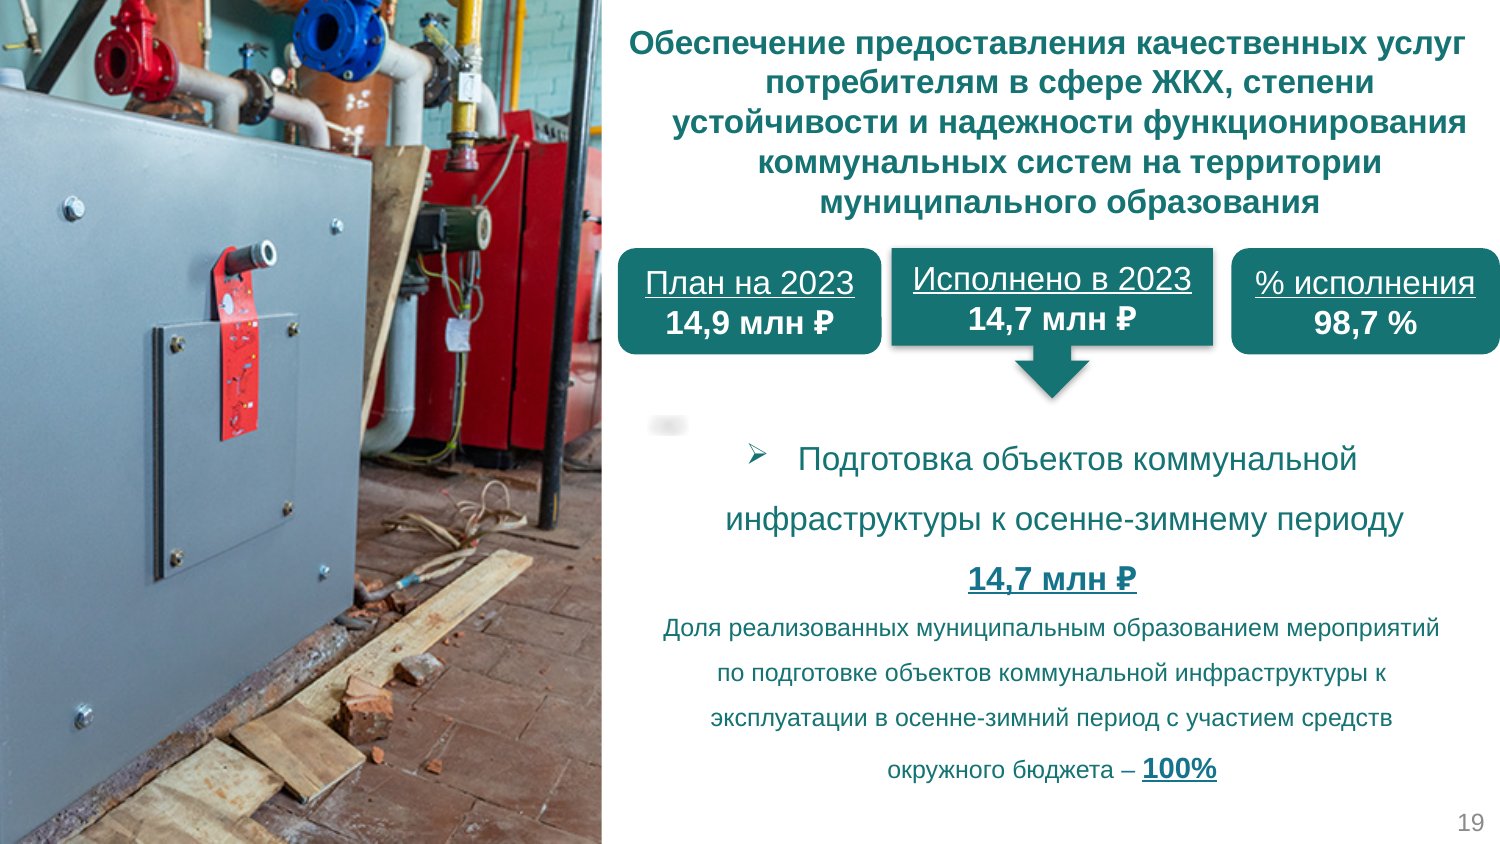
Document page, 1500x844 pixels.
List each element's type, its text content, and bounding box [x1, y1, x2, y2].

text_box Обеспечение предоставления качественных услуг потребителям в сфере ЖКХ, степени устойчивости и надежности функционирования коммунальных систем на территории муниципального образования [606, 8, 1494, 233]
slide_number 19 [1149, 798, 1500, 844]
text_box Подготовка объектов коммунальной инфраструктуры к осенне-зимнему периоду 14,7 млн ₽ Доля реализованных муниципальным образованием мероприятий по подготовке объектов коммунальной инфраструктуры к эксплуатации в осенне-зимний период с участием средств окружного бюджета – 100% [647, 410, 1457, 792]
text_box План на 2023 14,9 млн ₽ [615, 246, 884, 357]
picture [0, 0, 602, 844]
text_box % исполнения 98,7 % [1229, 246, 1500, 357]
text_box Исполнено в 2023 14,7 млн ₽ [890, 247, 1214, 399]
